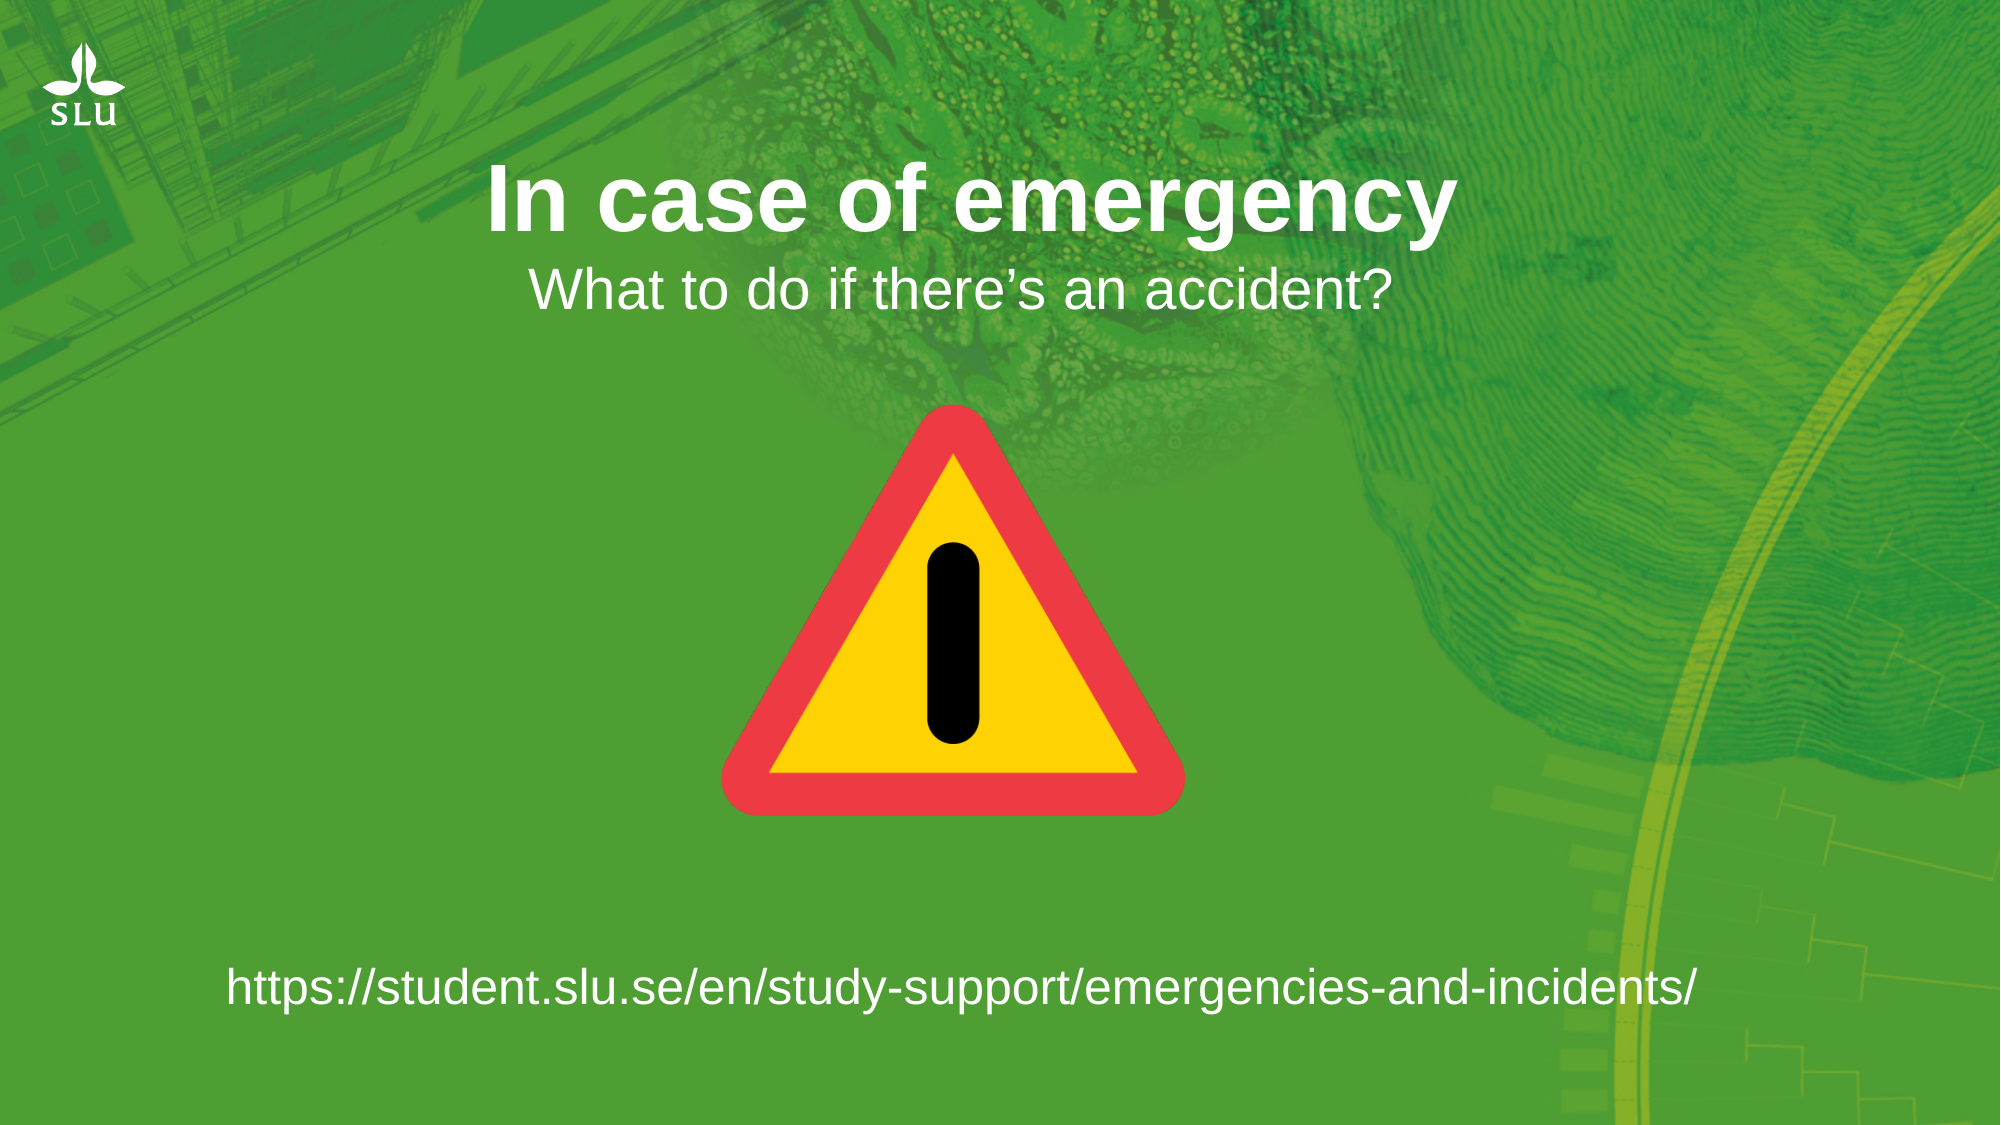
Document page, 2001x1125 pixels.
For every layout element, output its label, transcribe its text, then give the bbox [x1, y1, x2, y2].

subtitle What to do if there’s an accident? [212, 250, 1713, 347]
picture [721, 404, 1185, 816]
picture [0, 0, 2000, 1125]
text_box [212, 348, 2000, 959]
text_box https://student.slu.se/en/study-support/emergencies-and-incidents/ [212, 954, 1713, 1050]
title In case of emergency [222, 72, 1723, 251]
